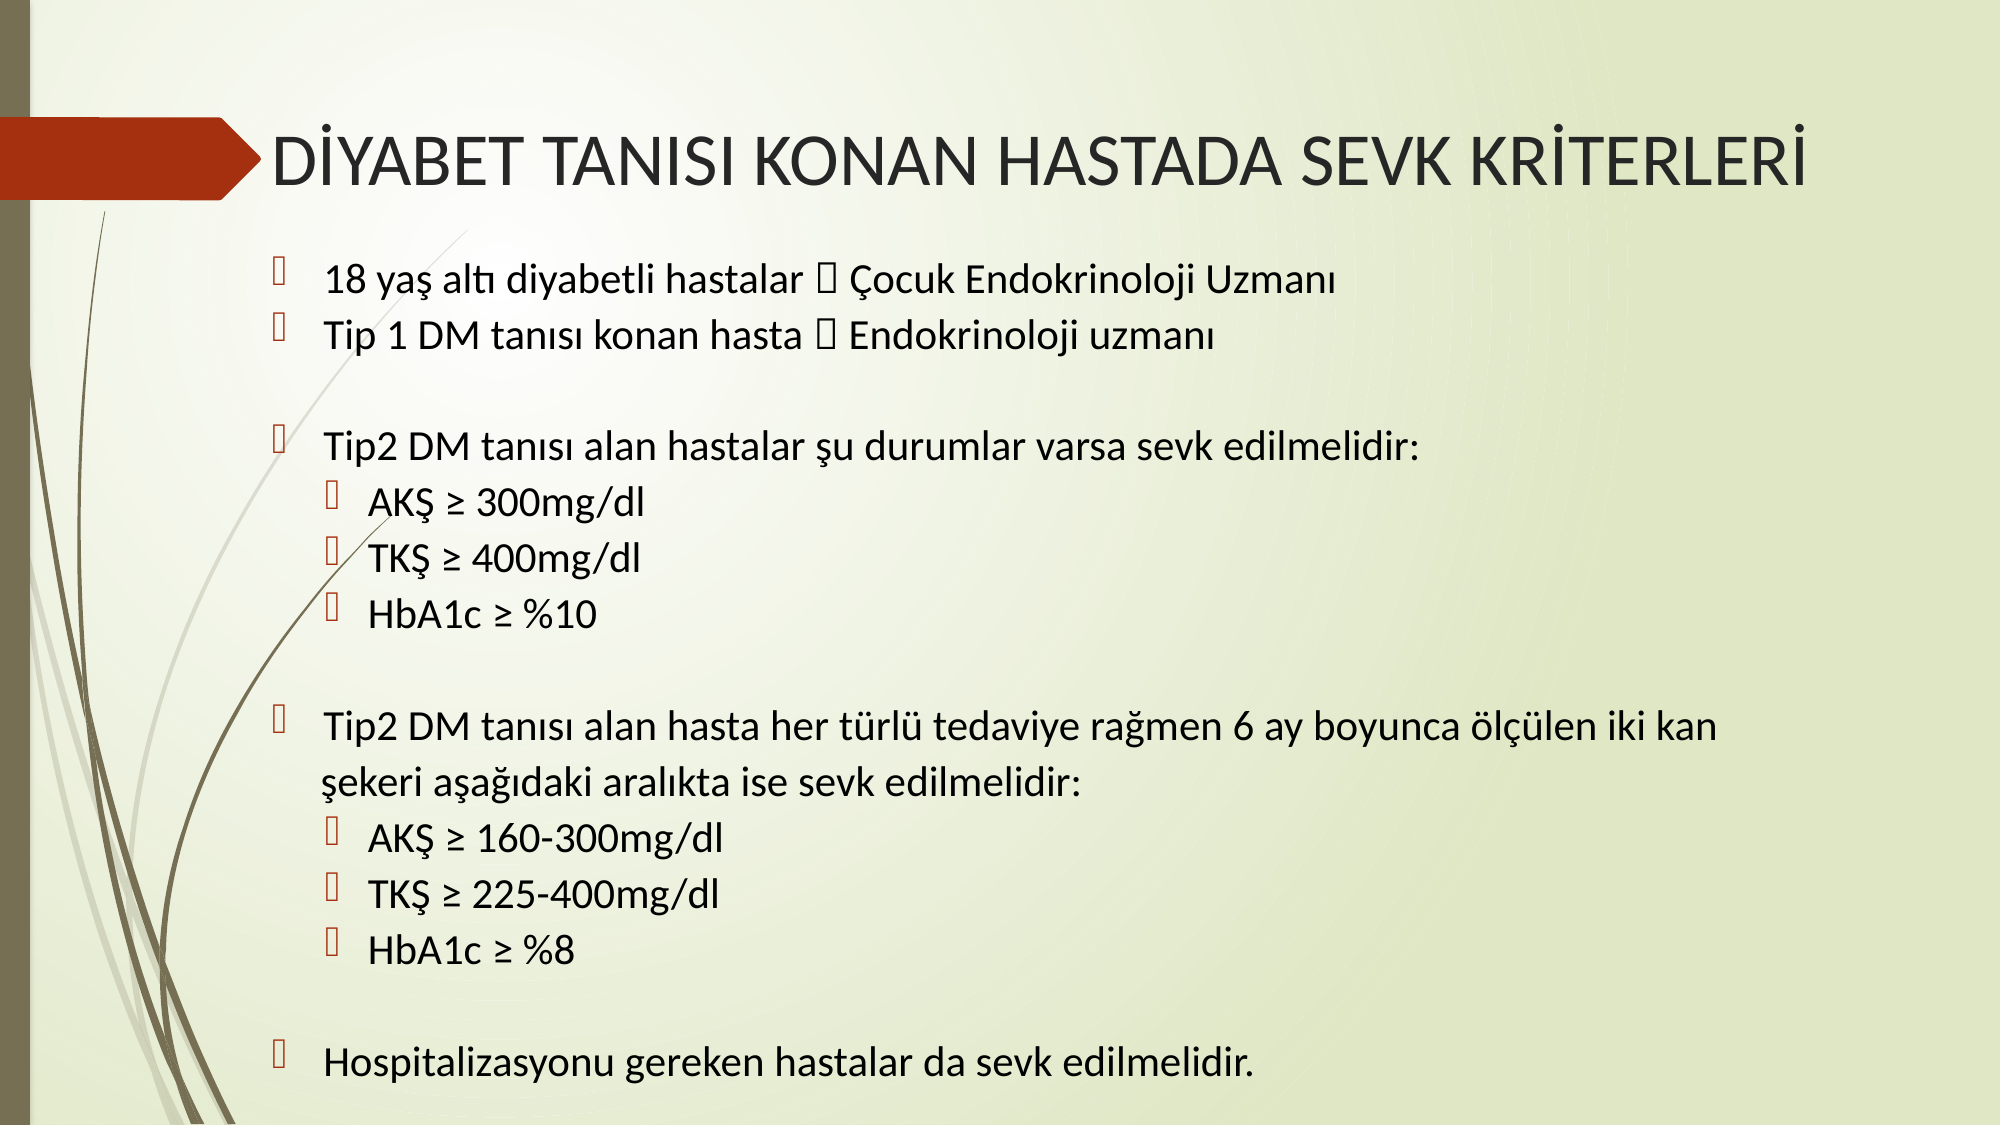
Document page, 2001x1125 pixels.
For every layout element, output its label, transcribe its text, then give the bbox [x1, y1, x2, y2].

title DİYABET TANISI KONAN HASTADA SEVK KRİTERLERİ [256, 102, 1856, 252]
list 18 yaş altı diyabetli hastalar  Çocuk Endokrinoloji Uzmanı Tip 1 DM tanısı konan hasta  Endokrinoloji uzmanı Tip2 DM tanısı alan hastalar şu durumlar varsa sevk edilmelidir: AKŞ ≥ 300mg/dl TKŞ ≥ 400mg/dl HbA1c ≥ %10 Tip2 DM tanısı alan hasta her türlü tedaviye rağmen 6 ay boyunca ölçülen iki kan şekeri aşağıdaki aralıkta ise sevk edilmelidir: AKŞ ≥ 160-300mg/dl TKŞ ≥ 225-400mg/dl HbA1c ≥ %8 Hospitalizasyonu gereken hastalar da sevk edilmelidir. [256, 252, 1888, 1094]
